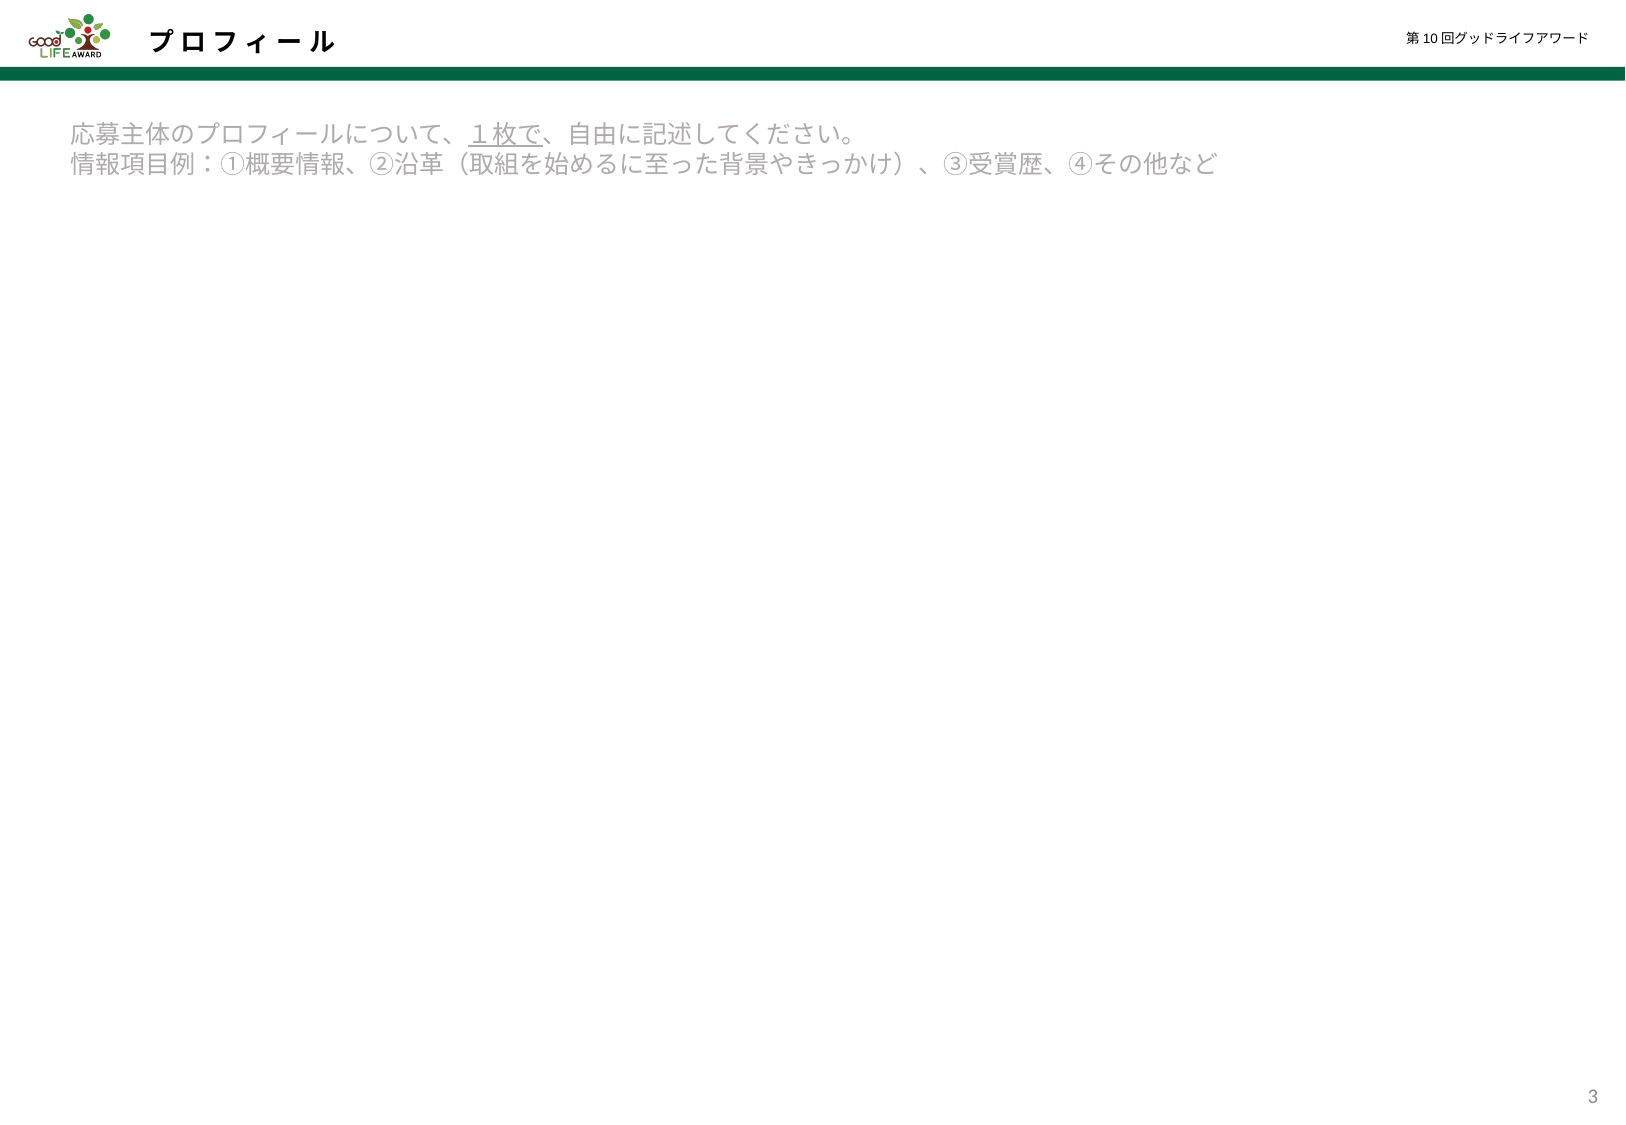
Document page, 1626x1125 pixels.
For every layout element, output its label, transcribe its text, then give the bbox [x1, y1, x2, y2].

picture [28, 13, 111, 58]
text_box 応募主体のプロフィールについて、１枚で、自由に記述してください。 情報項目例：①概要情報、②沿革（取組を始めるに至った背景やきっかけ）、③受賞歴、④その他など [55, 110, 1568, 186]
